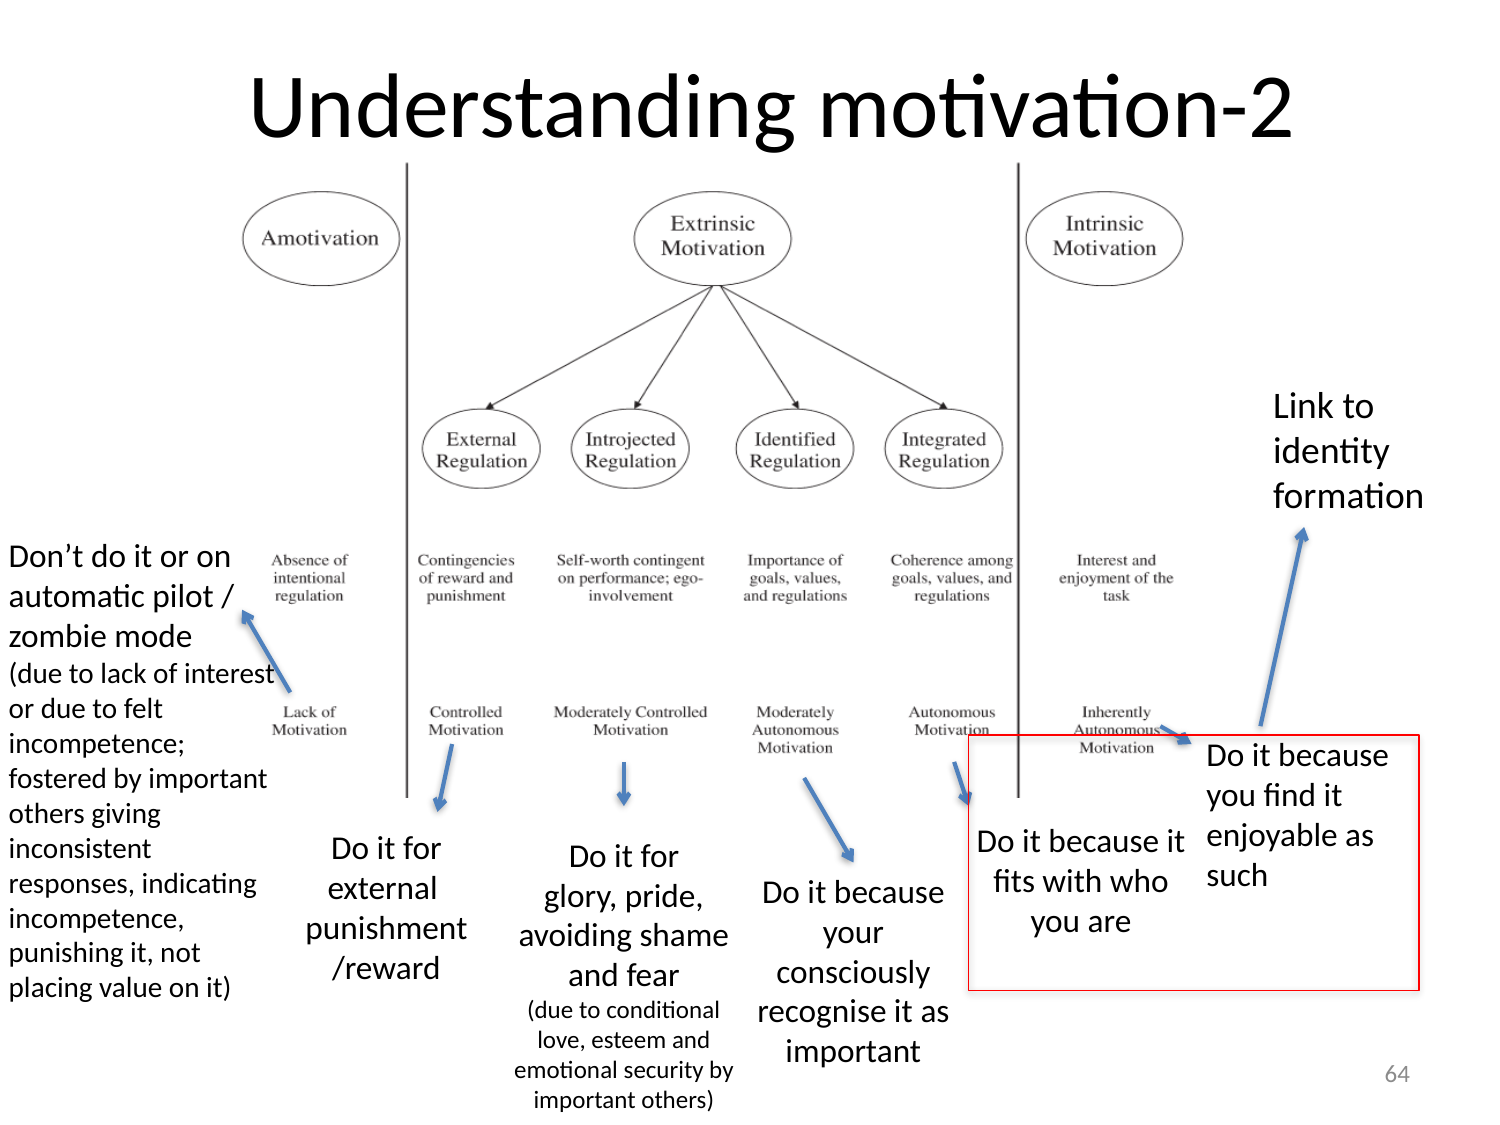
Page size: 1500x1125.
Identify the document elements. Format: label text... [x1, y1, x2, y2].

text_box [1160, 725, 1453, 904]
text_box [953, 761, 1209, 949]
text_box Do it for external punishment /reward [295, 818, 490, 994]
picture [162, 155, 1281, 799]
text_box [495, 761, 753, 1125]
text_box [737, 777, 969, 1080]
text_box [974, 910, 1420, 991]
slide_number 64 [1074, 1042, 1425, 1103]
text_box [0, 526, 291, 1058]
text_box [1260, 526, 1305, 727]
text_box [437, 743, 453, 813]
title Understanding motivation-2 [96, 7, 1447, 195]
text_box Link to identity formation [1285, 374, 1479, 524]
